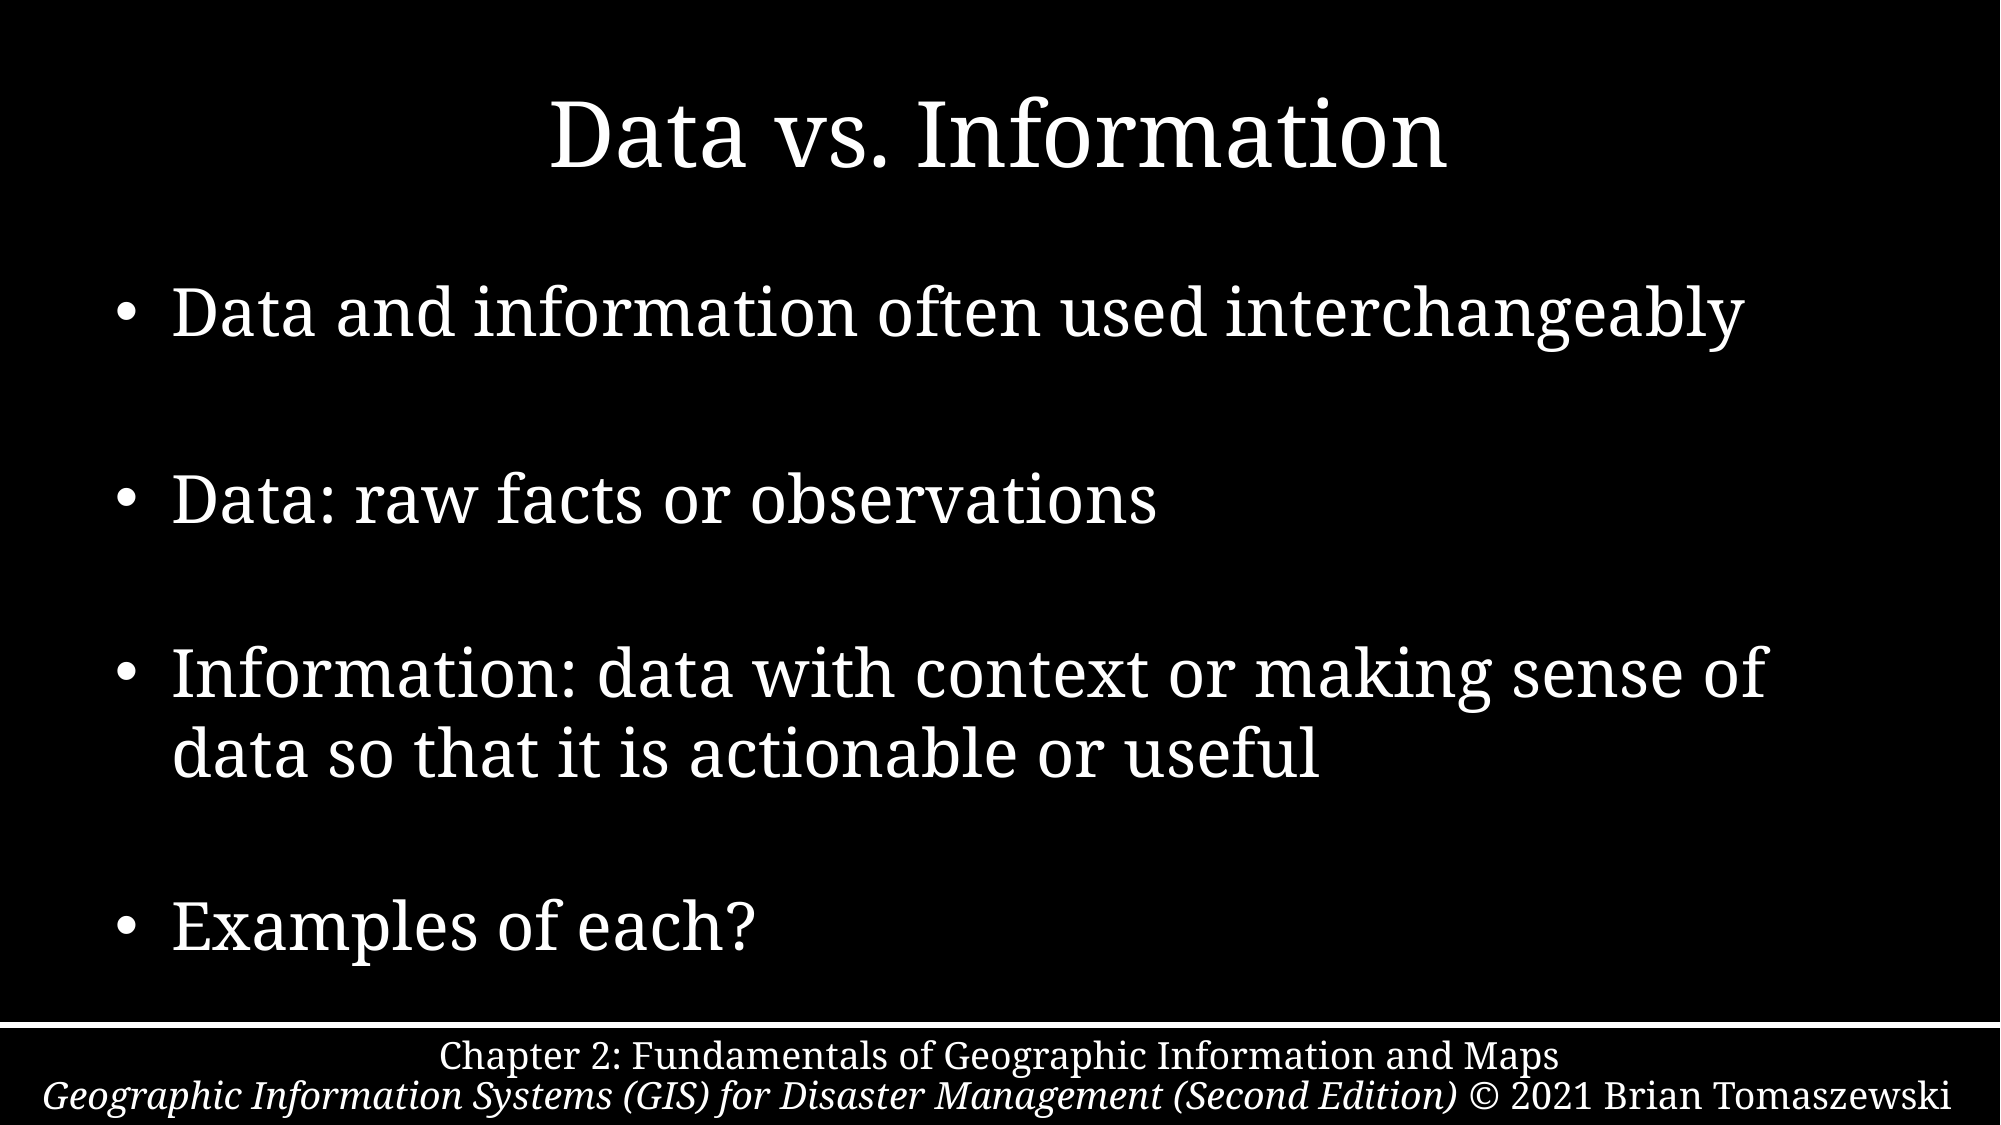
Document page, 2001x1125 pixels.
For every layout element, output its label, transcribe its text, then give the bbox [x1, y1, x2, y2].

list Data and information often used interchangeably Data: raw facts or observations Information: data with context or making sense of data so that it is actionable or useful Examples of each? [99, 262, 1900, 1005]
title Data vs. Information [0, 37, 2000, 225]
